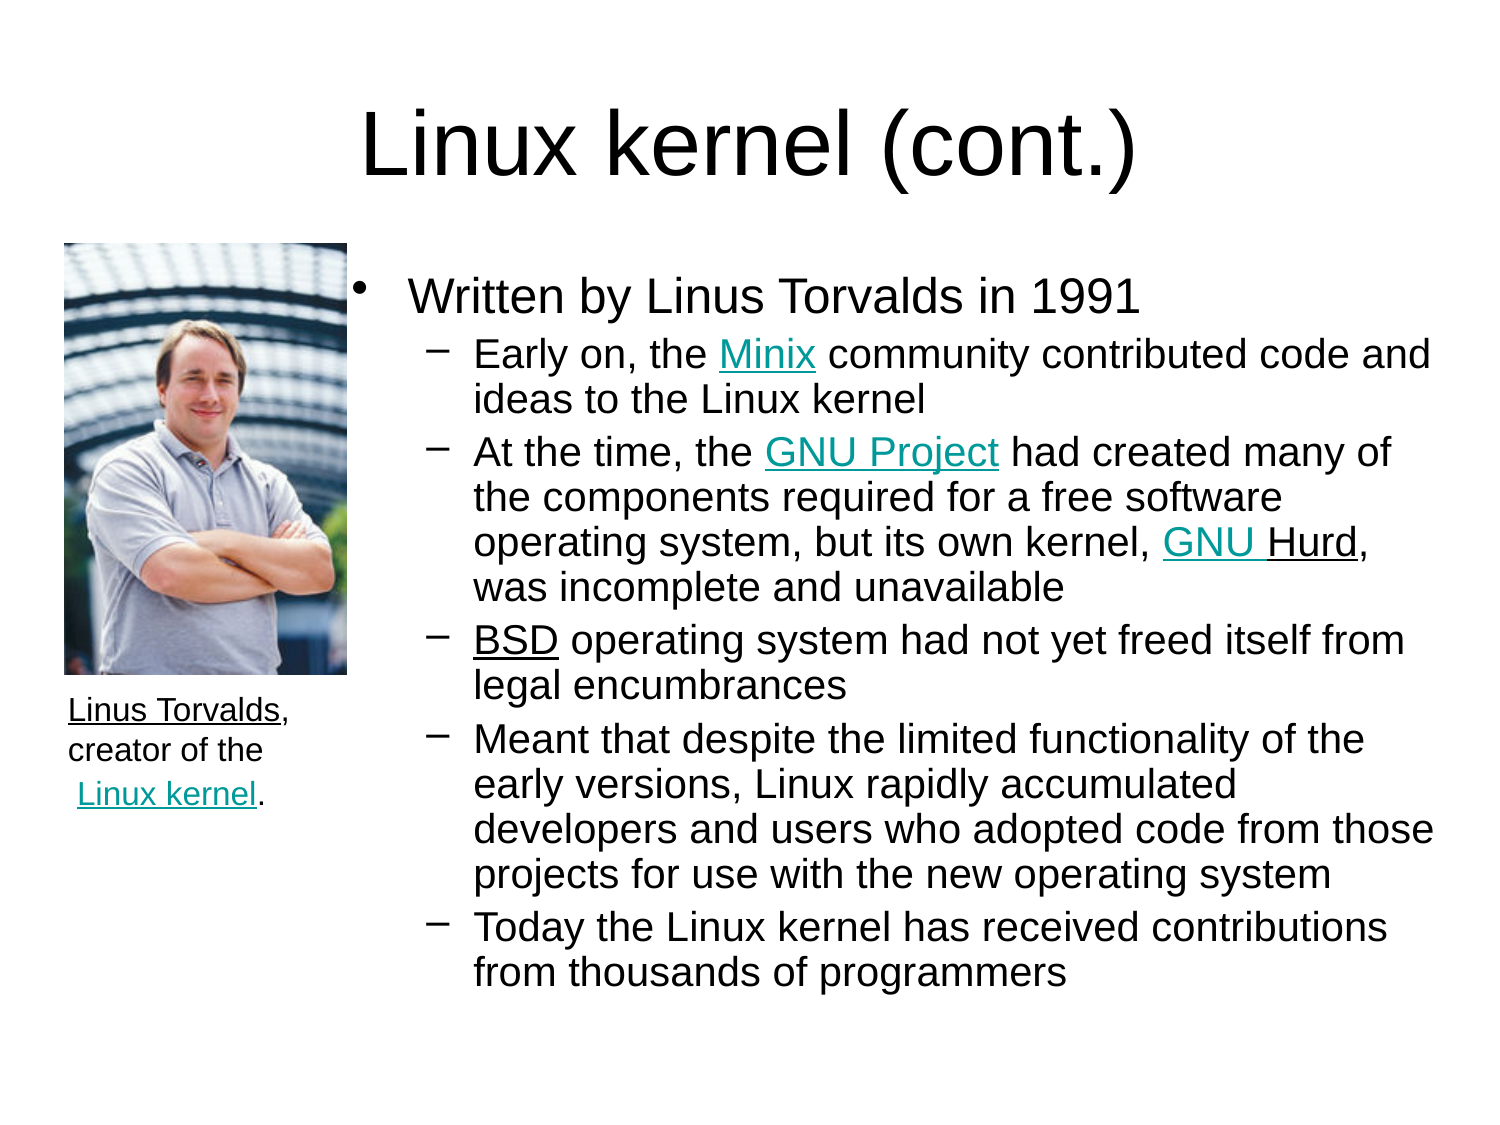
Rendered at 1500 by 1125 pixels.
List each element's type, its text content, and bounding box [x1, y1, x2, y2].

title Linux kernel (cont.) [74, 44, 1426, 233]
picture [64, 243, 347, 675]
list Written by Linus Torvalds in 1991 Early on, the Minix community contributed code and ideas to the Linux kernel At the time, the GNU Project had created many of the components required for a free software operating system, but its own kernel, GNU Hurd, was incomplete and unavailable BSD operating system had not yet freed itself from legal encumbrances Meant that despite the limited functionality of the early versions, Linux rapidly accumulated developers and users who adopted code from those projects for use with the new operating system Today the Linux kernel has received contributions from thousands of programmers [336, 262, 1466, 1083]
text_box Linus Torvalds, creator of the Linux kernel. [53, 680, 396, 821]
